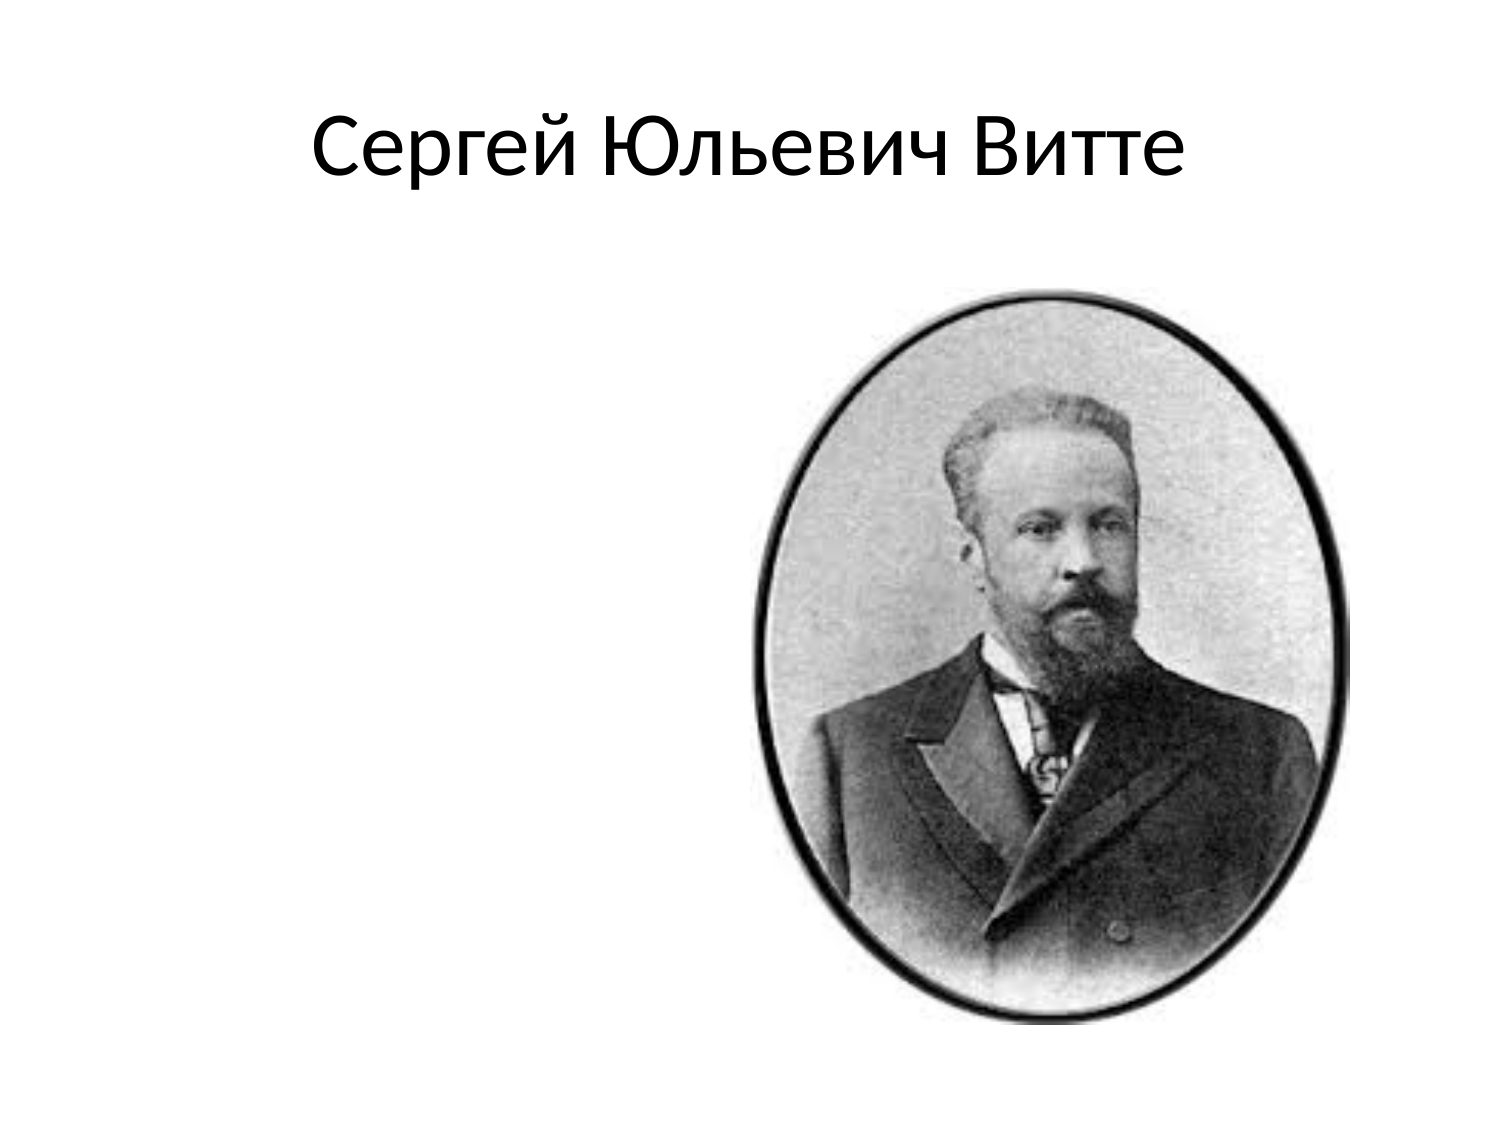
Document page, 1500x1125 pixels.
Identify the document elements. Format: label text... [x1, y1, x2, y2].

title Сергей Юльевич Витте [75, 45, 1425, 233]
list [749, 287, 1351, 1026]
